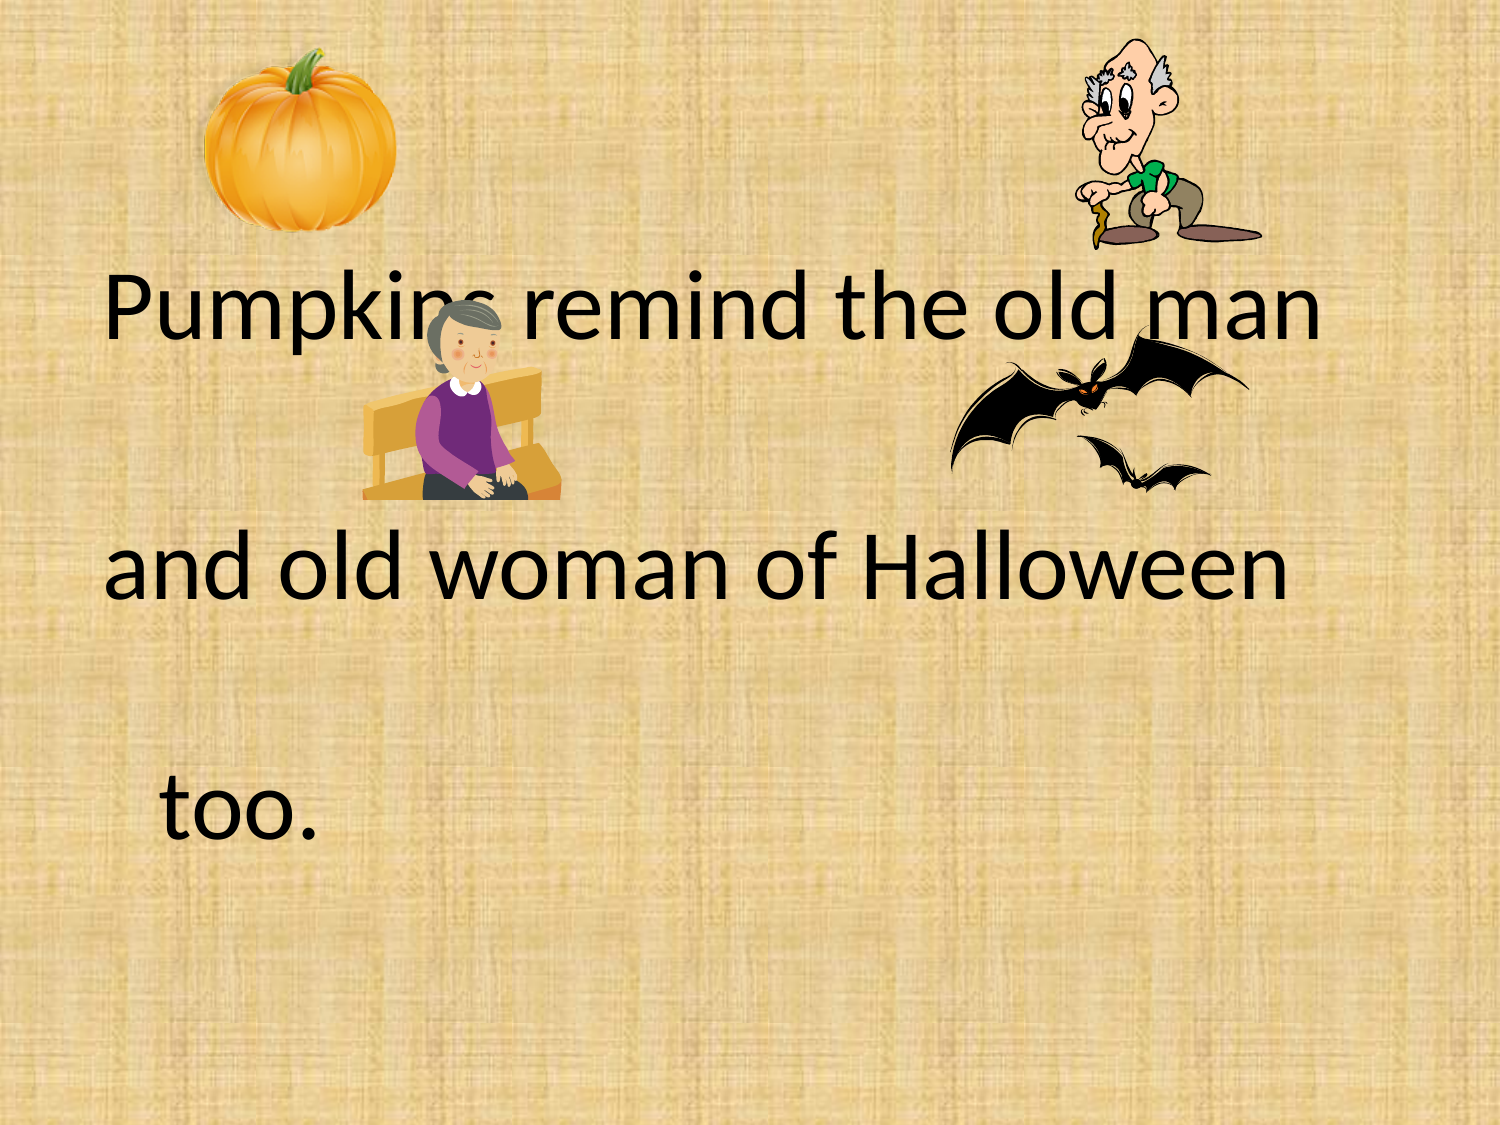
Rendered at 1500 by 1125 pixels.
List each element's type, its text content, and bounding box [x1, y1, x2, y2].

list Pumpkins remind the old man and old woman of Halloween too. [87, 112, 1438, 905]
picture [0, 0, 1500, 1125]
